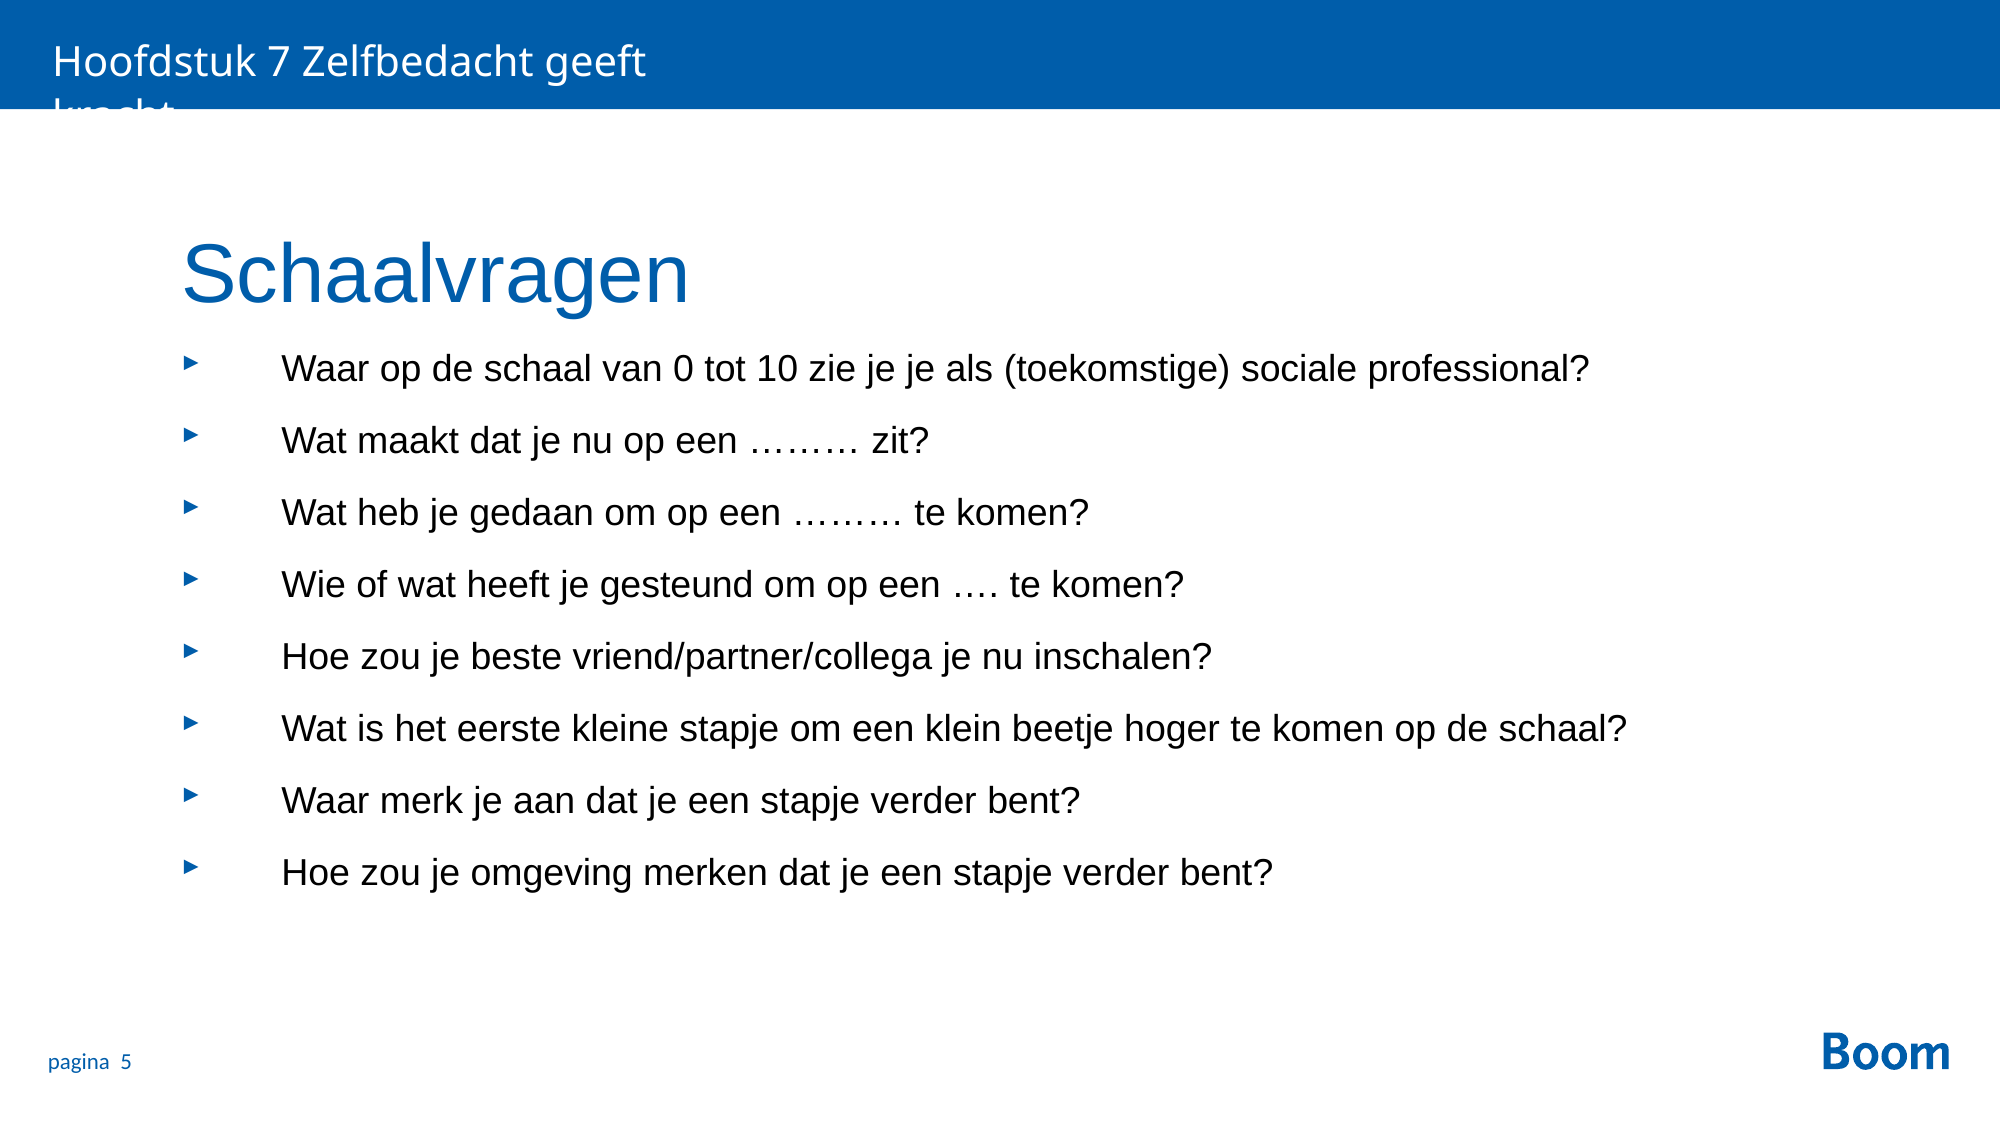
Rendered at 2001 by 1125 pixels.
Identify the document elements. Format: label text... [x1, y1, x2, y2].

slide_number pagina 5 [47, 1030, 261, 1091]
list Waar op de schaal van 0 tot 10 zie je je als (toekomstige) sociale professional? Wat maakt dat je nu op een ……… zit? Wat heb je gedaan om op een ……… te komen? Wie of wat heeft je gesteund om op een …. te komen? Hoe zou je beste vriend/partner/collega je nu inschalen? Wat is het eerste kleine stapje om een klein beetje hoger te komen op de schaal? Waar merk je aan dat je een stapje verder bent? Hoe zou je omgeving merken dat je een stapje verder bent? [181, 353, 1895, 980]
title Schaalvragen [181, 165, 1895, 320]
list Hoofdstuk 7 Zelfbedacht geeft kracht [52, 30, 705, 90]
